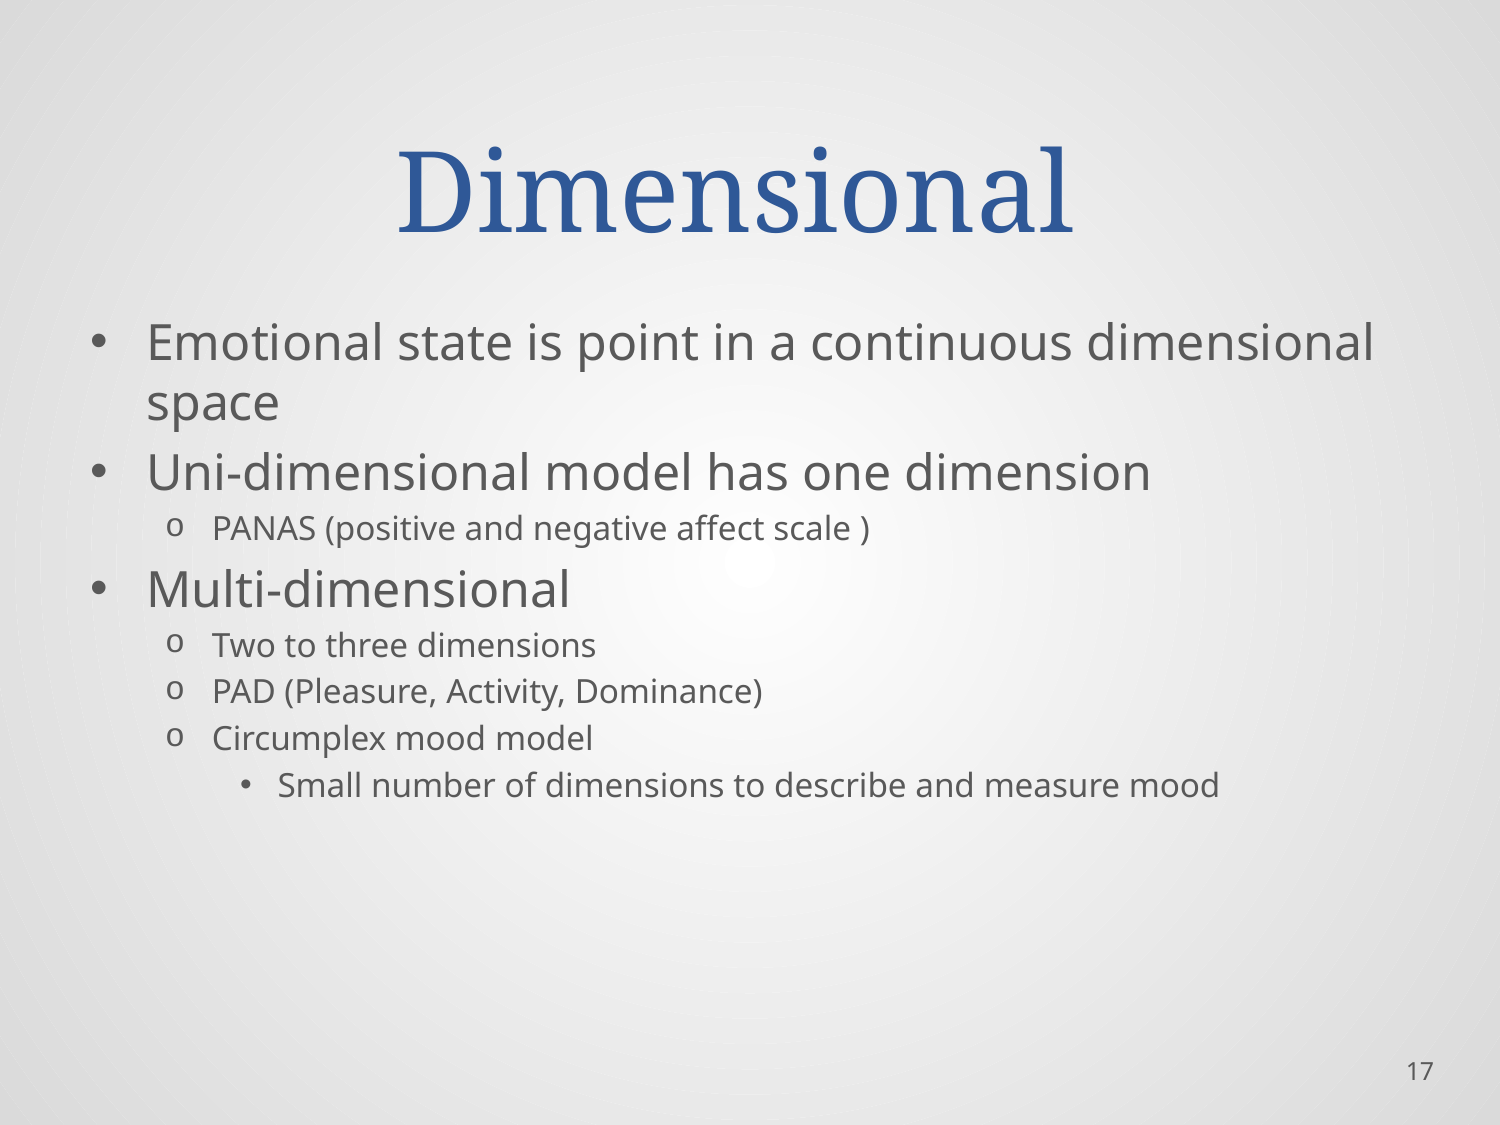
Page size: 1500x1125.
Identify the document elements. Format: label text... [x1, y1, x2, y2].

title Dimensional [75, 0, 1425, 263]
slide_number 17 [1401, 1042, 1494, 1103]
list Emotional state is point in a continuous dimensional space Uni-dimensional model has one dimension PANAS (positive and negative affect scale ) Multi-dimensional Two to three dimensions PAD (Pleasure, Activity, Dominance) Circumplex mood model Small number of dimensions to describe and measure mood [75, 303, 1425, 1005]
